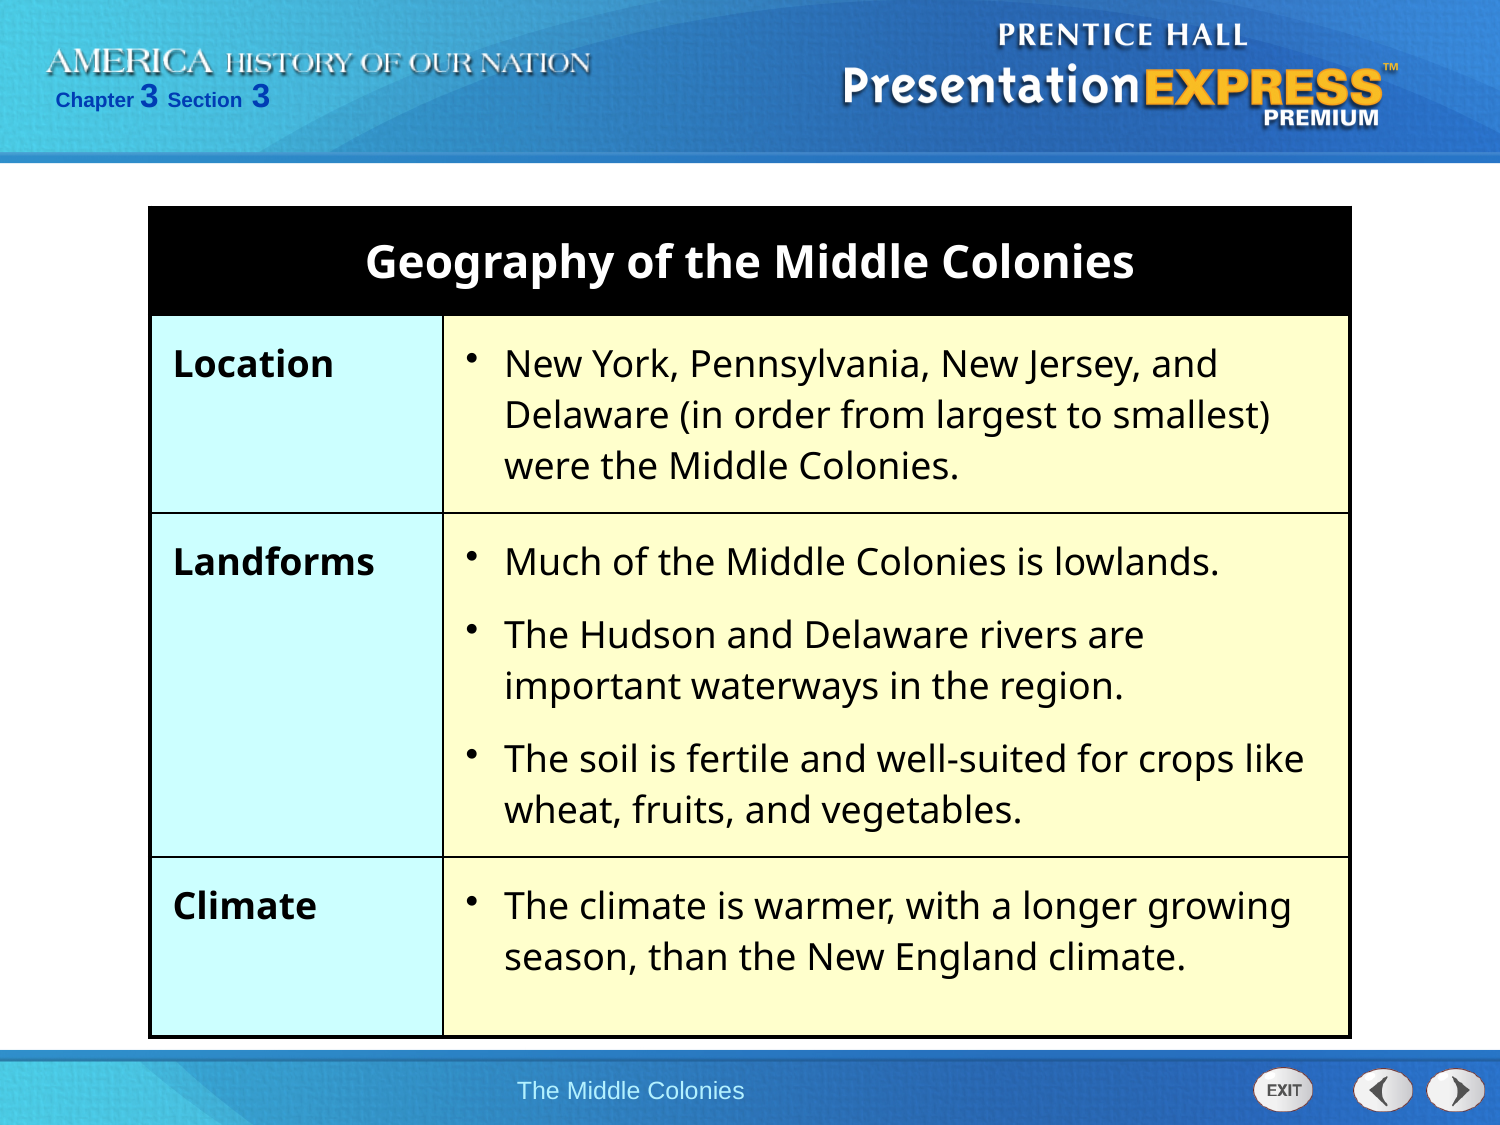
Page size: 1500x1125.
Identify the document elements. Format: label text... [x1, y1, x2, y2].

table_cell Much of the Middle Colonies is lowlands. The Hudson and Delaware rivers are important waterways in the region. The soil is fertile and well-suited for crops like wheat, fruits, and vegetables. [444, 514, 1348, 856]
table_cell Climate [152, 858, 442, 1035]
table_cell Landforms [152, 514, 442, 856]
table_cell Location [152, 316, 442, 512]
table_header Geography of the Middle Colonies [152, 210, 1348, 314]
table_cell New York, Pennsylvania, New Jersey, and Delaware (in order from largest to smallest) were the Middle Colonies. [444, 316, 1348, 512]
table_cell The climate is warmer, with a longer growing season, than the New England climate. [444, 858, 1348, 1035]
picture [0, 0, 1500, 1125]
